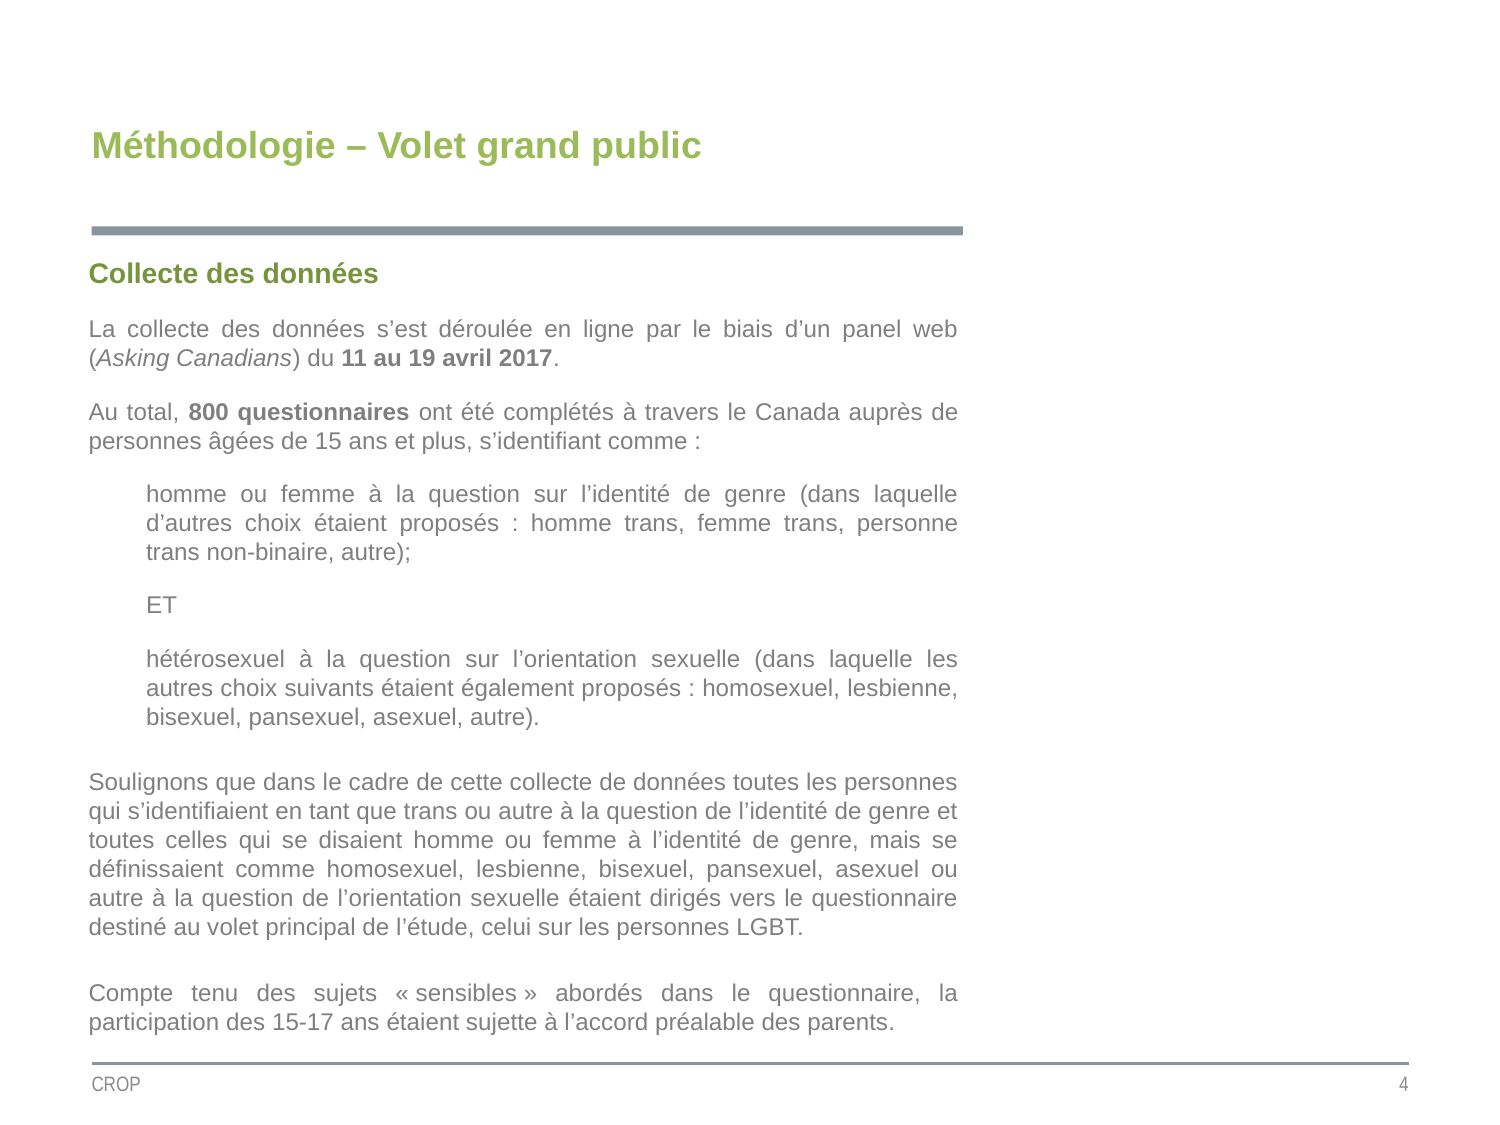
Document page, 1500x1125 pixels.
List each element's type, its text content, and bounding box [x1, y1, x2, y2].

footer CROP [91, 1071, 512, 1103]
list Collecte des données La collecte des données s’est déroulée en ligne par le biais d’un panel web (Asking Canadians) du 11 au 19 avril 2017. Au total, 800 questionnaires ont été complétés à travers le Canada auprès de personnes âgées de 15 ans et plus, s’identifiant comme : homme ou femme à la question sur l’identité de genre (dans laquelle d’autres choix étaient proposés : homme trans, femme trans, personne trans non-binaire, autre); ET hétérosexuel à la question sur l’orientation sexuelle (dans laquelle les autres choix suivants étaient également proposés : homosexuel, lesbienne, bisexuel, pansexuel, asexuel, autre). Soulignons que dans le cadre de cette collecte de données toutes les personnes qui s’identifiaient en tant que trans ou autre à la question de l’identité de genre et toutes celles qui se disaient homme ou femme à l’identité de genre, mais se définissaient comme homosexuel, lesbienne, bisexuel, pansexuel, asexuel ou autre à la question de l’orientation sexuelle étaient dirigés vers le questionnaire destiné au volet principal de l’étude, celui sur les personnes LGBT. Compte tenu des sujets « sensibles » abordés dans le questionnaire, la participation des 15-17 ans étaient sujette à l’accord préalable des parents. [88, 255, 960, 1071]
slide_number 4 [982, 1063, 1409, 1103]
title Méthodologie – Volet grand public [91, 61, 963, 227]
